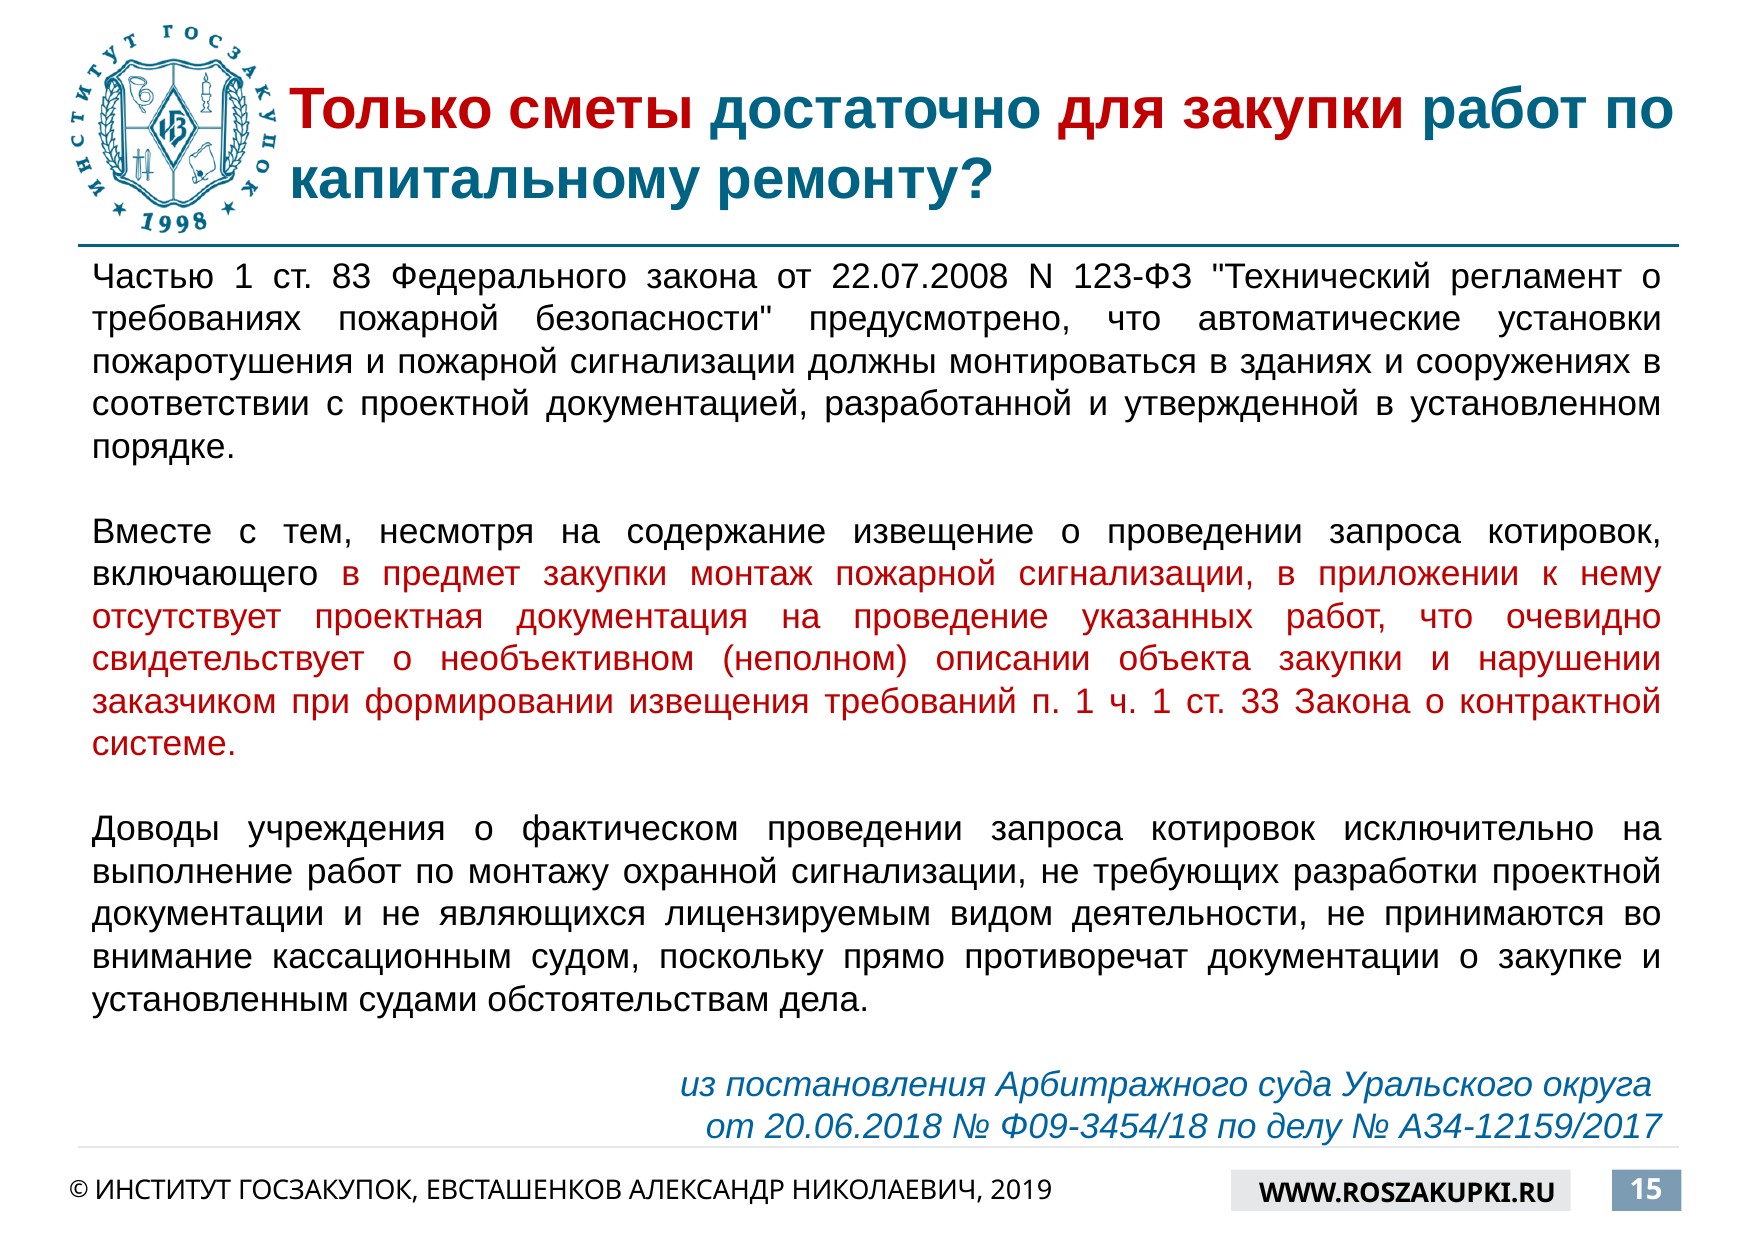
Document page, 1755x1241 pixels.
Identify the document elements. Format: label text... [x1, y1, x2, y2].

picture [62, 17, 286, 241]
list Частью 1 ст. 83 Федерального закона от 22.07.2008 N 123-ФЗ "Технический регламент о требованиях пожарной безопасности" предусмотрено, что автоматические установки пожаротушения и пожарной сигнализации должны монтироваться в зданиях и сооружениях в соответствии с проектной документацией, разработанной и утвержденной в установленном порядке. Вместе с тем, несмотря на содержание извещение о проведении запроса котировок, включающего в предмет закупки монтаж пожарной сигнализации, в приложении к нему отсутствует проектная документация на проведение указанных работ, что очевидно свидетельствует о необъективном (неполном) описании объекта закупки и нарушении заказчиком при формировании извещения требований п. 1 ч. 1 ст. 33 Закона о контрактной системе. Доводы учреждения о фактическом проведении запроса котировок исключительно на выполнение работ по монтажу охранной сигнализации, не требующих разработки проектной документации и не являющихся лицензируемым видом деятельности, не принимаются во внимание кассационным судом, поскольку прямо противоречат документации о закупке и установленным судами обстоятельствам дела. из постановления Арбитражного суда Уральского округа от 20.06.2018 № Ф09-3454/18 по делу № А34-12159/2017 [77, 245, 1678, 1071]
title Только сметы достаточно для закупки работ по капитальному ремонту? [289, 69, 1684, 211]
